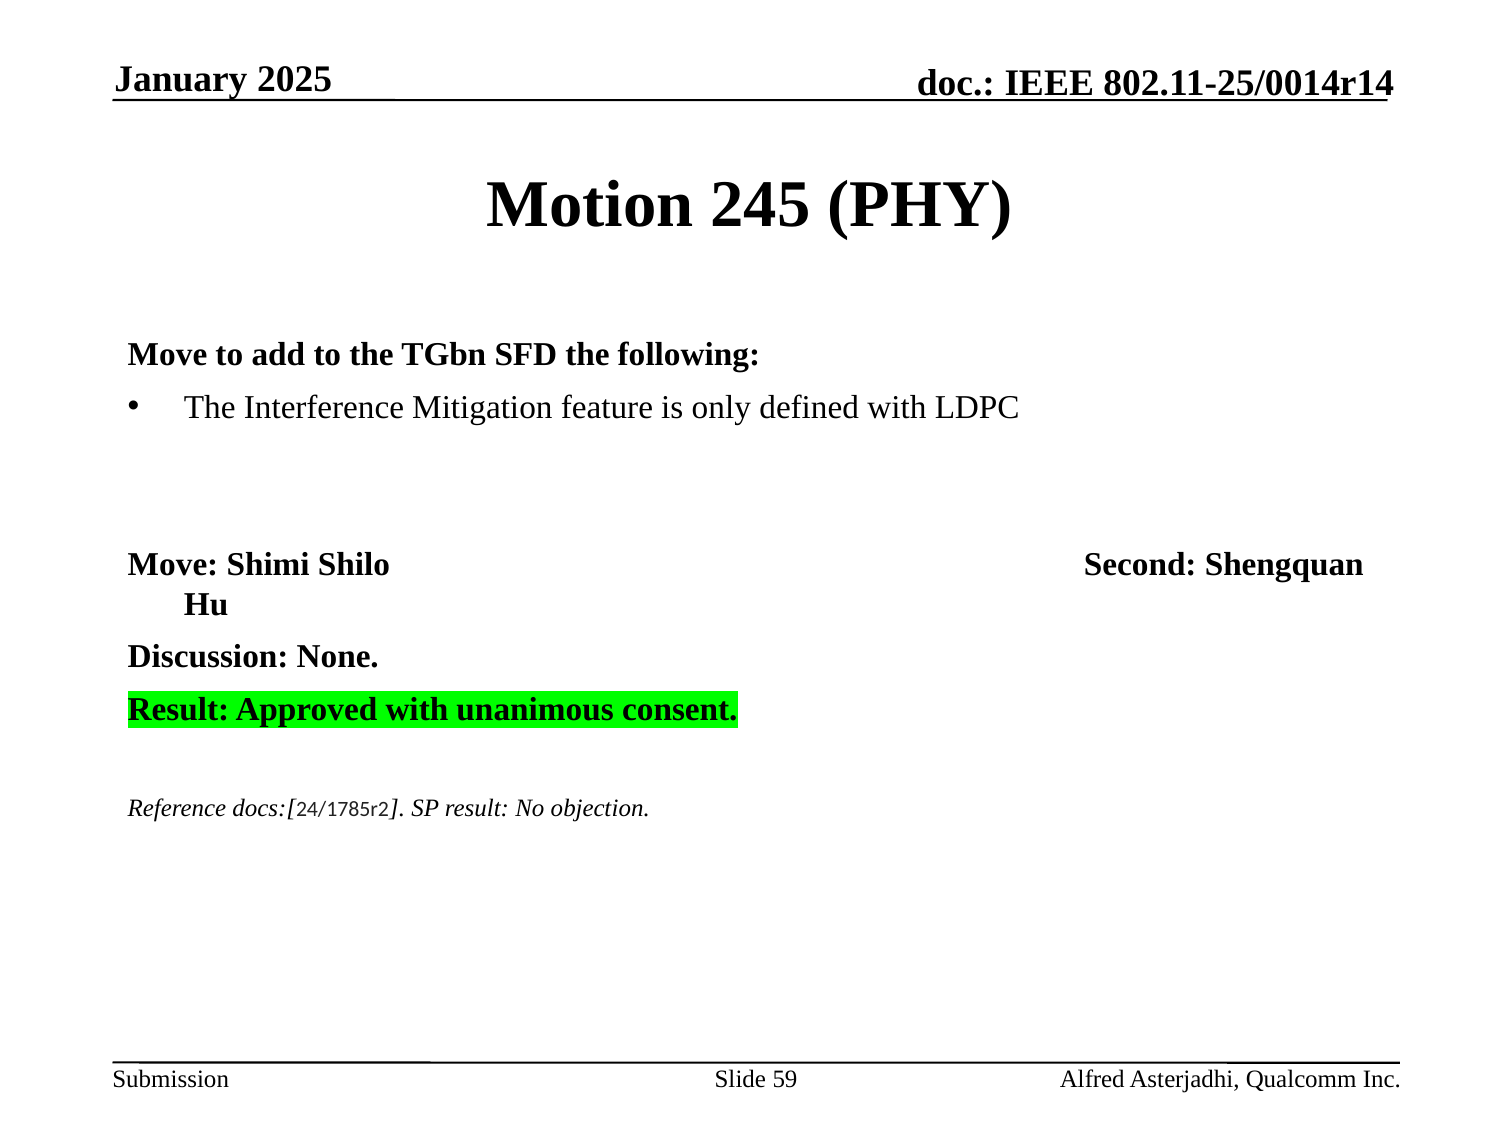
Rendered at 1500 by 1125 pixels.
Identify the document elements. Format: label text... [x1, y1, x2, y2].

footer Alfred Asterjadhi, Qualcomm Inc. [878, 1061, 1402, 1093]
title Motion 245 (PHY) [112, 112, 1388, 288]
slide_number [114, 54, 423, 100]
slide_number Slide 59 [712, 1061, 800, 1123]
list Move to add to the TGbn SFD the following: The Interference Mitigation feature is only defined with LDPC Move: Shimi Shilo Second: Shengquan Hu Discussion: None. Result: Approved with unanimous consent. Reference docs:[24/1785r2]. SP result: No objection. [112, 324, 1388, 1000]
